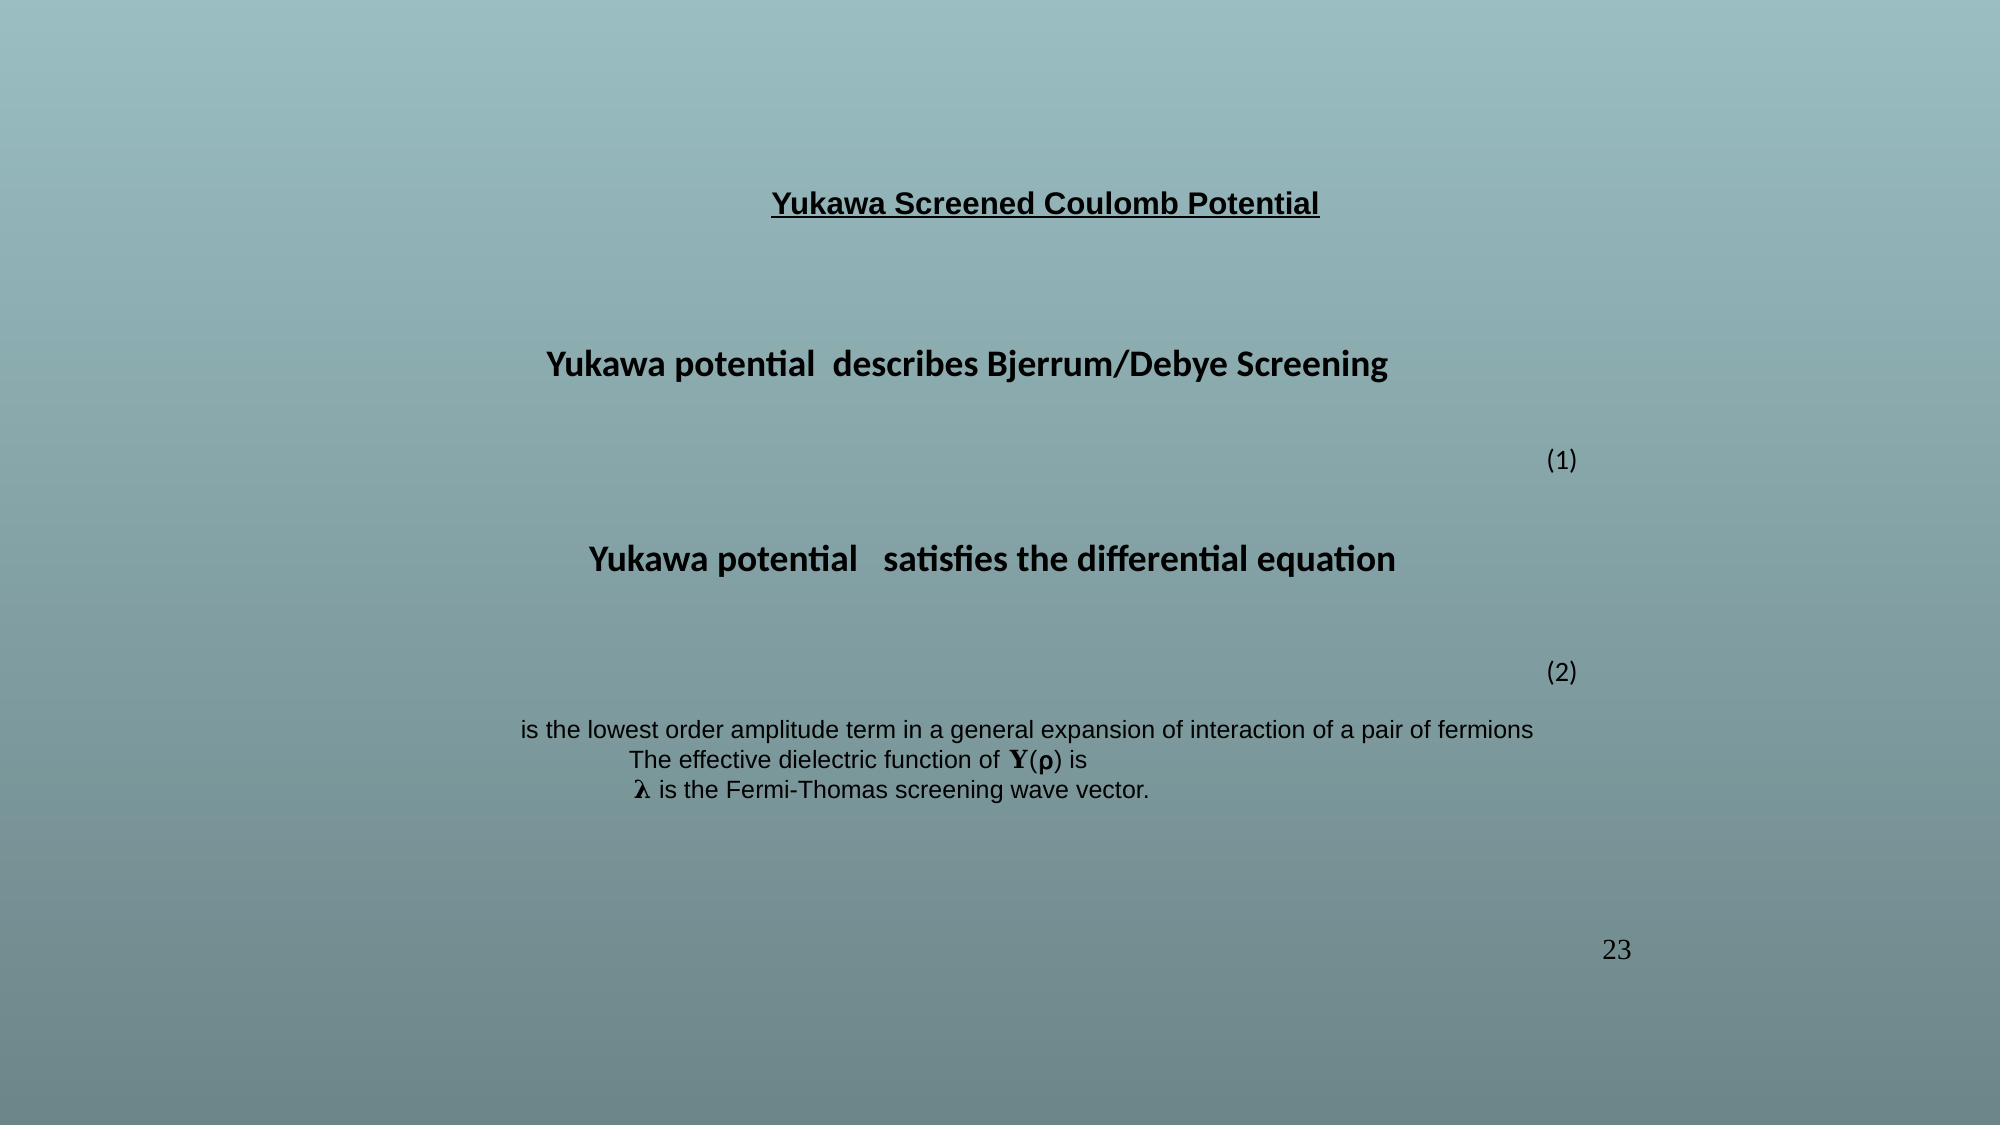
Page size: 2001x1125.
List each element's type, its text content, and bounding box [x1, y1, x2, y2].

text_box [463, 211, 1722, 894]
text_box Yukawa Screened Coulomb Potential [756, 175, 1336, 209]
slide_number 23 [1309, 922, 1648, 968]
